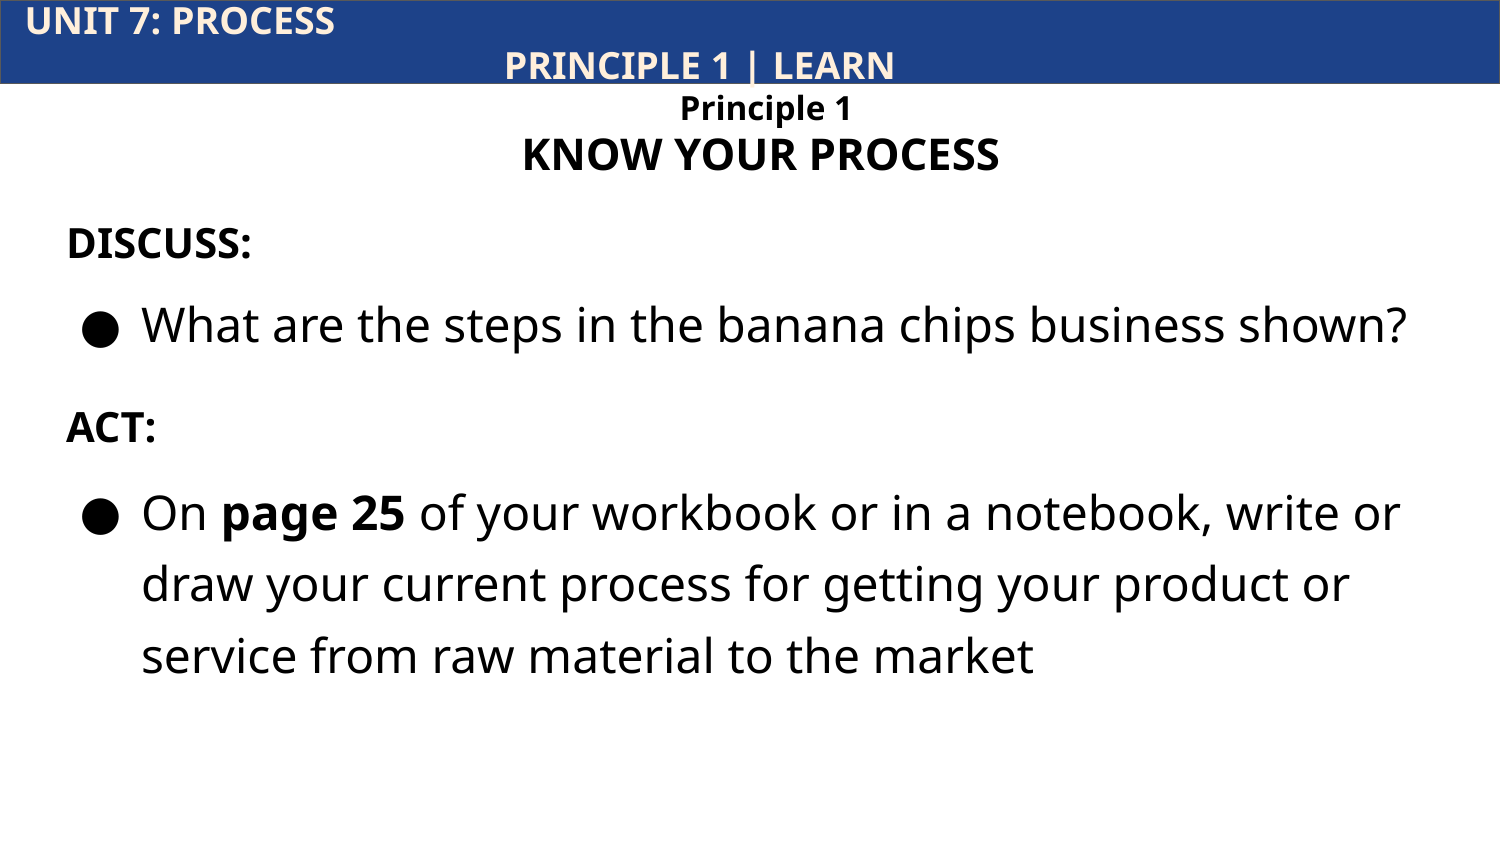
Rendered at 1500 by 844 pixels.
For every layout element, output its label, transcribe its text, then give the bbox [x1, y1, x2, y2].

text_box ACT: On page 25 of your workbook or in a notebook, write or draw your current process for getting your product or service from raw material to the market [50, 373, 1482, 725]
text_box UNIT 7: PROCESS PRINCIPLE 1 | LEARN [0, 0, 1500, 84]
text_box Principle 1 KNOW YOUR PROCESS [50, 71, 1482, 188]
text_box DISCUSS: What are the steps in the banana chips business shown? [50, 188, 1482, 373]
